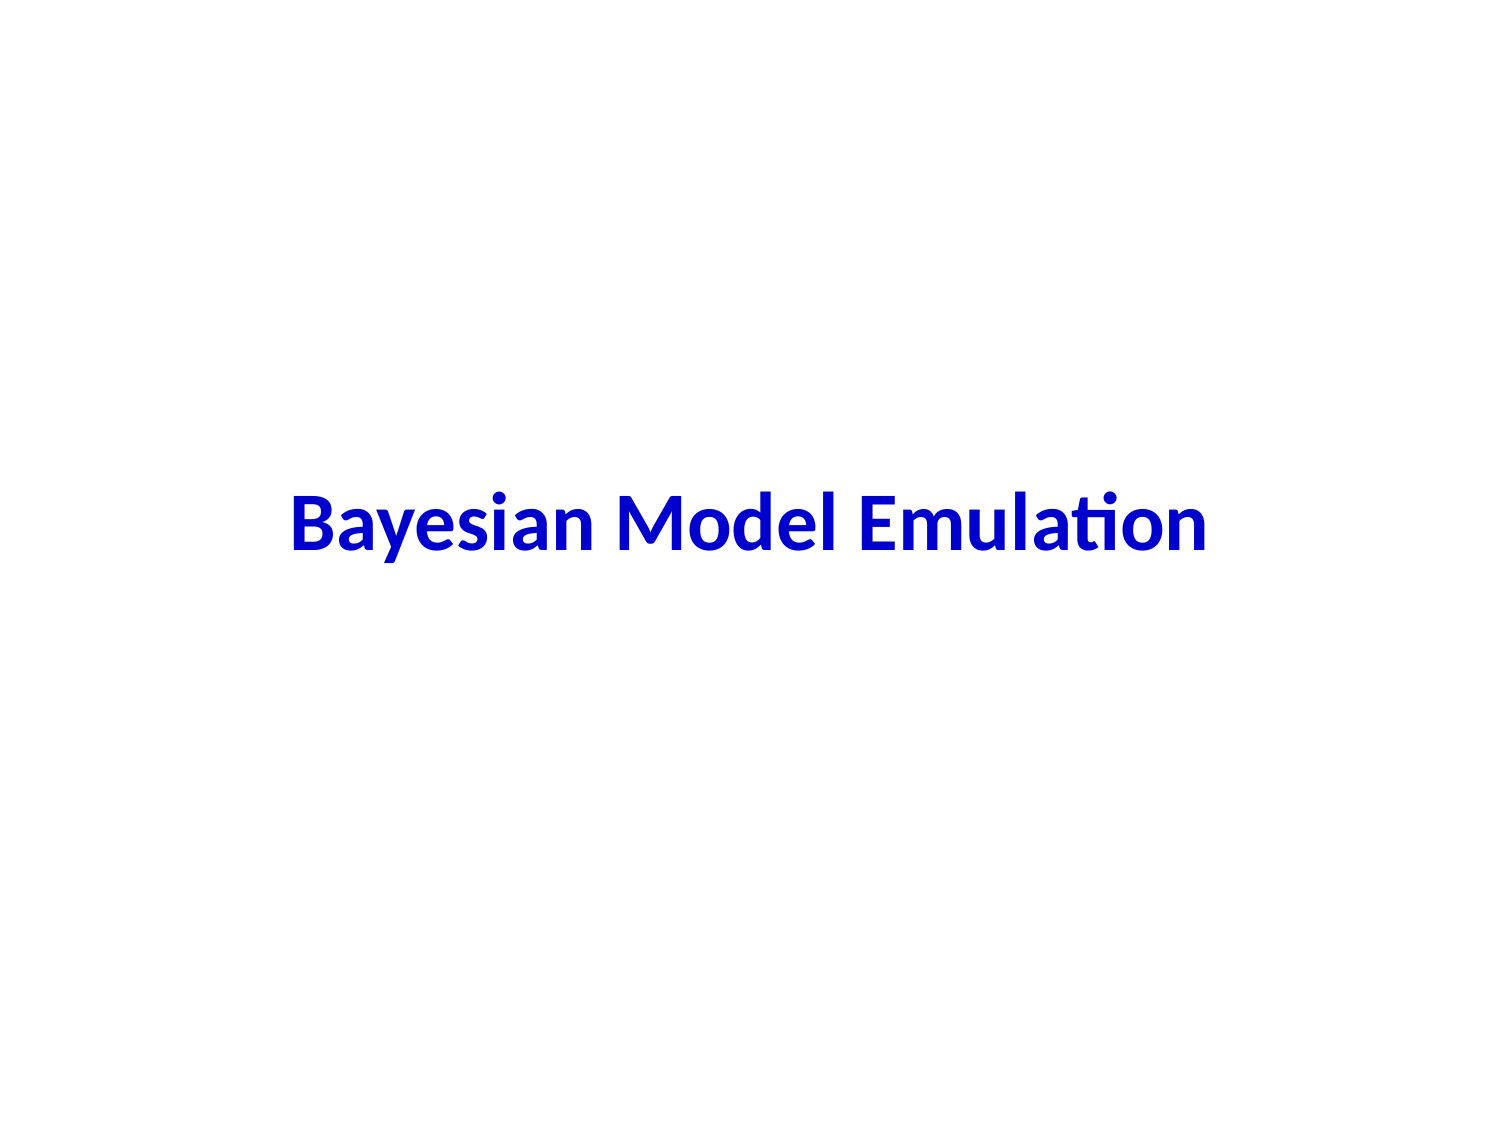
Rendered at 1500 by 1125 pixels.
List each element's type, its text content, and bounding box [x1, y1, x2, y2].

text_box Bayesian Model Emulation [274, 434, 1226, 575]
